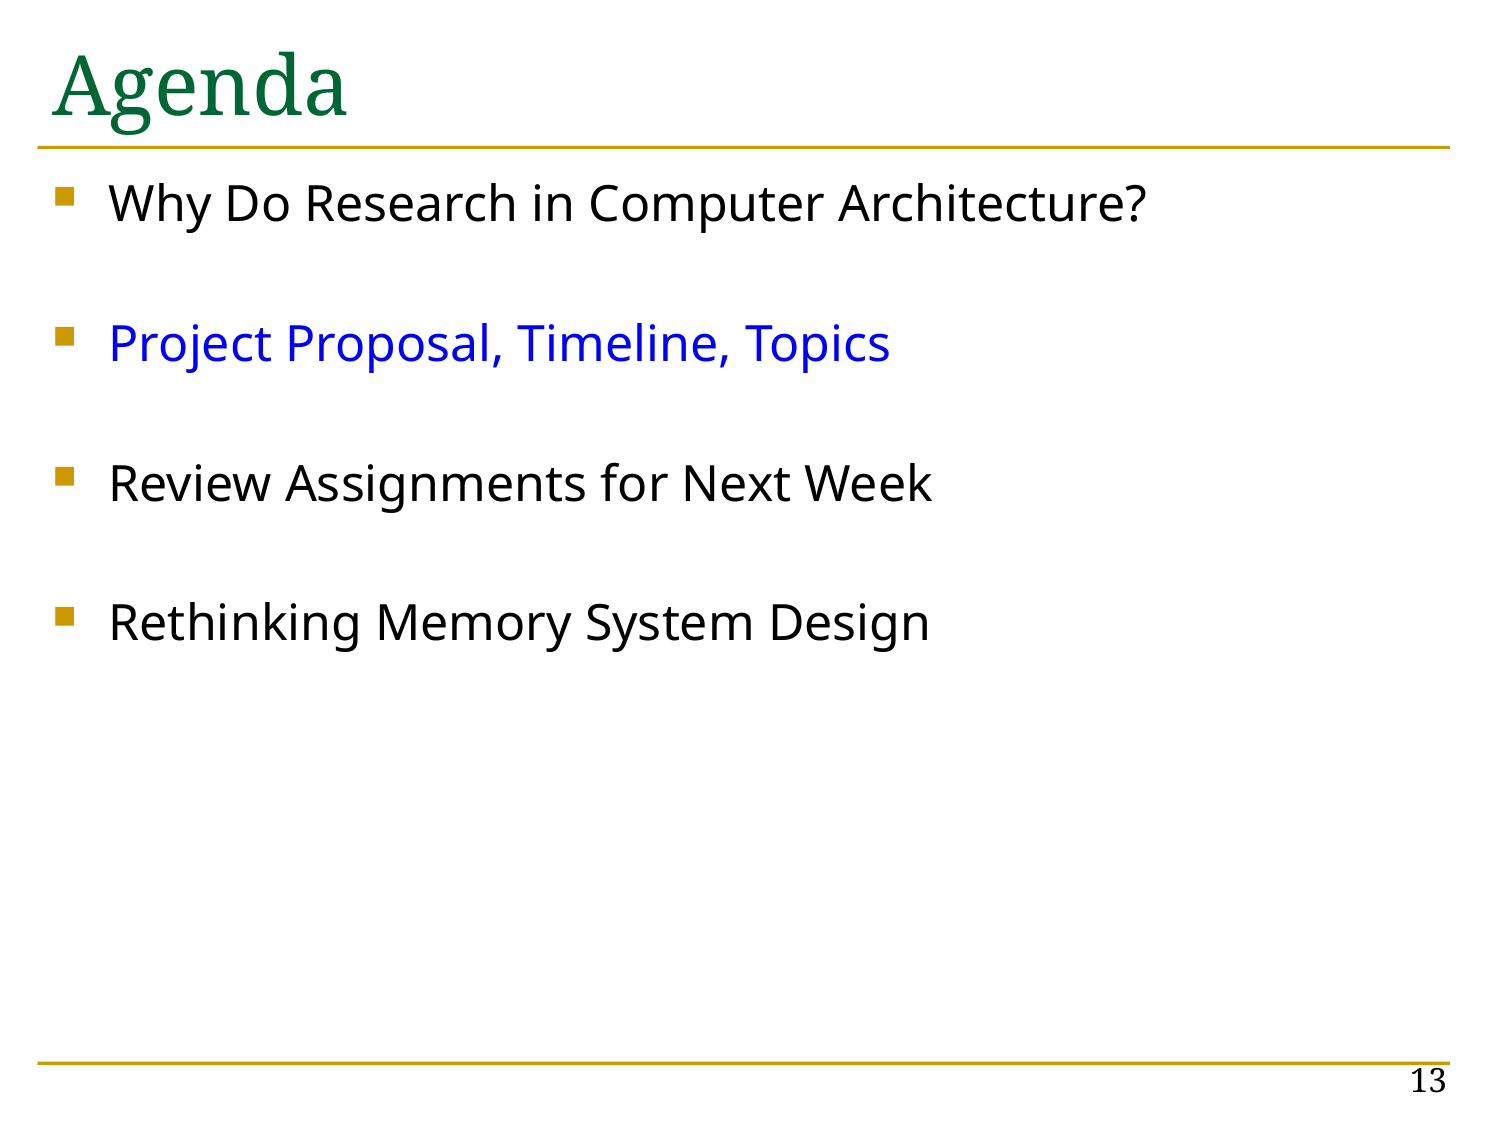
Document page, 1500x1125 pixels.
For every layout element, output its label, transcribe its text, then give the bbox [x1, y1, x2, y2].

title Agenda [37, 24, 1450, 163]
list Why Do Research in Computer Architecture? Project Proposal, Timeline, Topics Review Assignments for Next Week Rethinking Memory System Design [37, 163, 1450, 1016]
slide_number 13 [1111, 1036, 1462, 1112]
